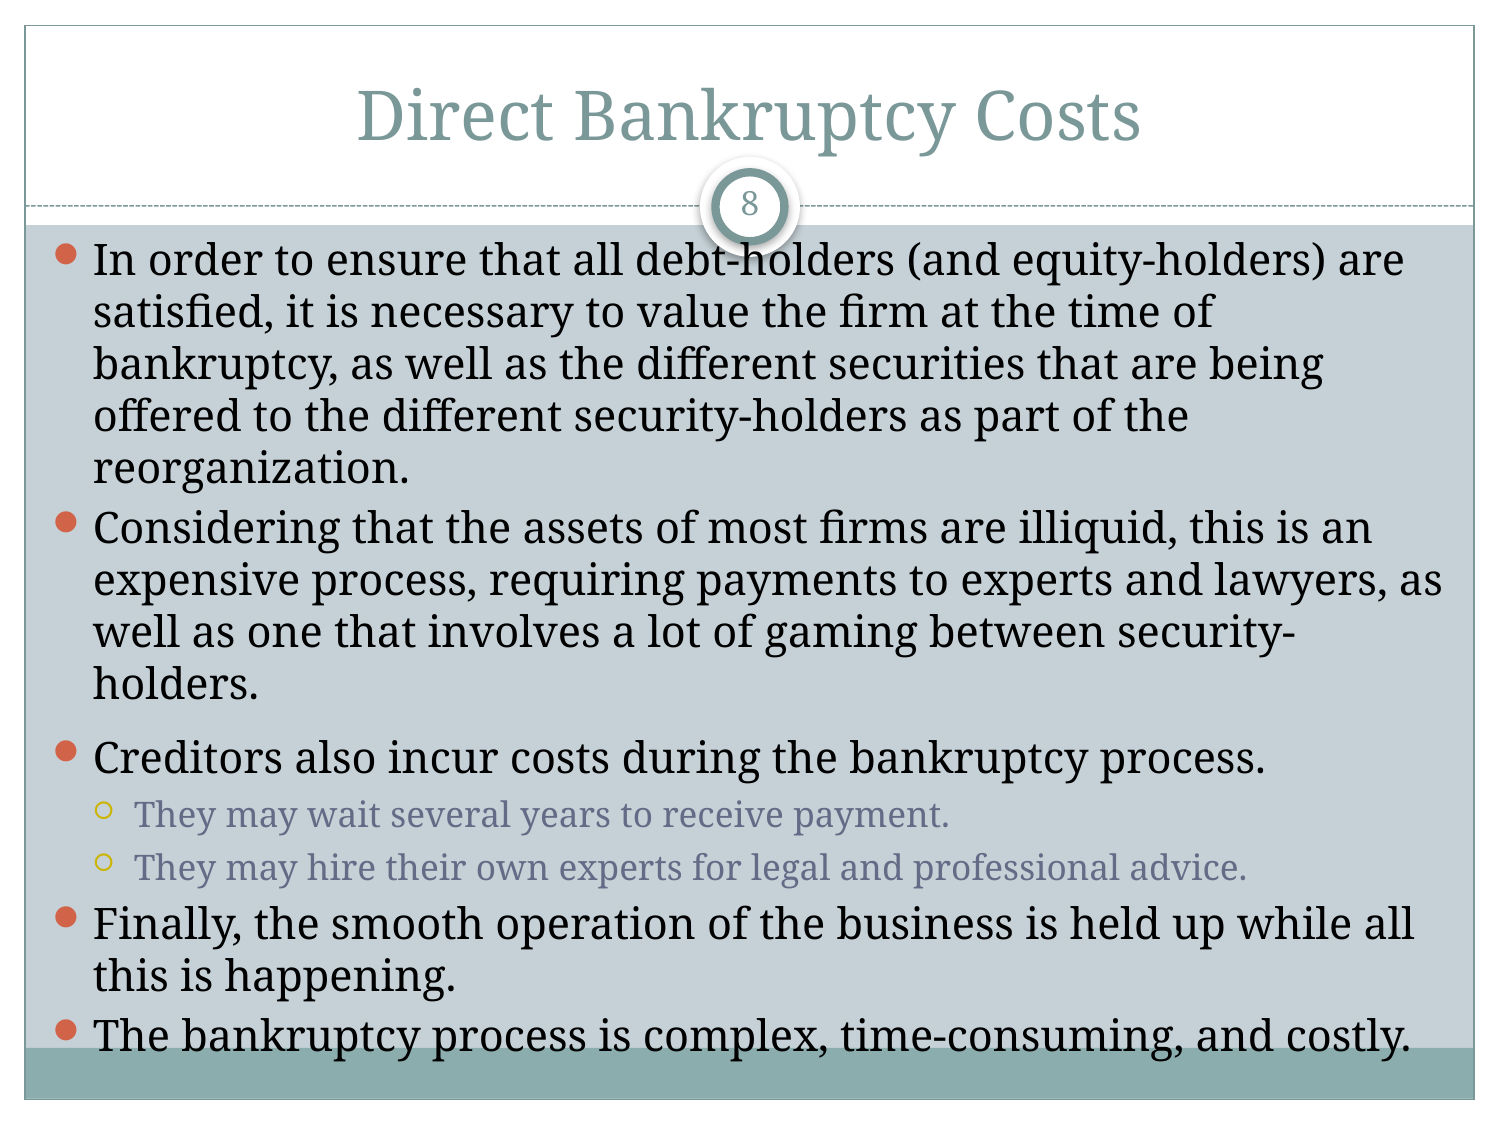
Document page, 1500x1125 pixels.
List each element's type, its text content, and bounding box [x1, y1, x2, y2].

list In order to ensure that all debt-holders (and equity-holders) are satisfied, it is necessary to value the firm at the time of bankruptcy, as well as the different securities that are being offered to the different security-holders as part of the reorganization. Considering that the assets of most firms are illiquid, this is an expensive process, requiring payments to experts and lawyers, as well as one that involves a lot of gaming between security-holders. Creditors also incur costs during the bankruptcy process. They may wait several years to receive payment. They may hire their own experts for legal and professional advice. Finally, the smooth operation of the business is held up while all this is happening. The bankruptcy process is complex, time-consuming, and costly. [37, 224, 1475, 1075]
slide_number 8 [712, 168, 788, 224]
title Direct Bankruptcy Costs [49, 37, 1450, 162]
